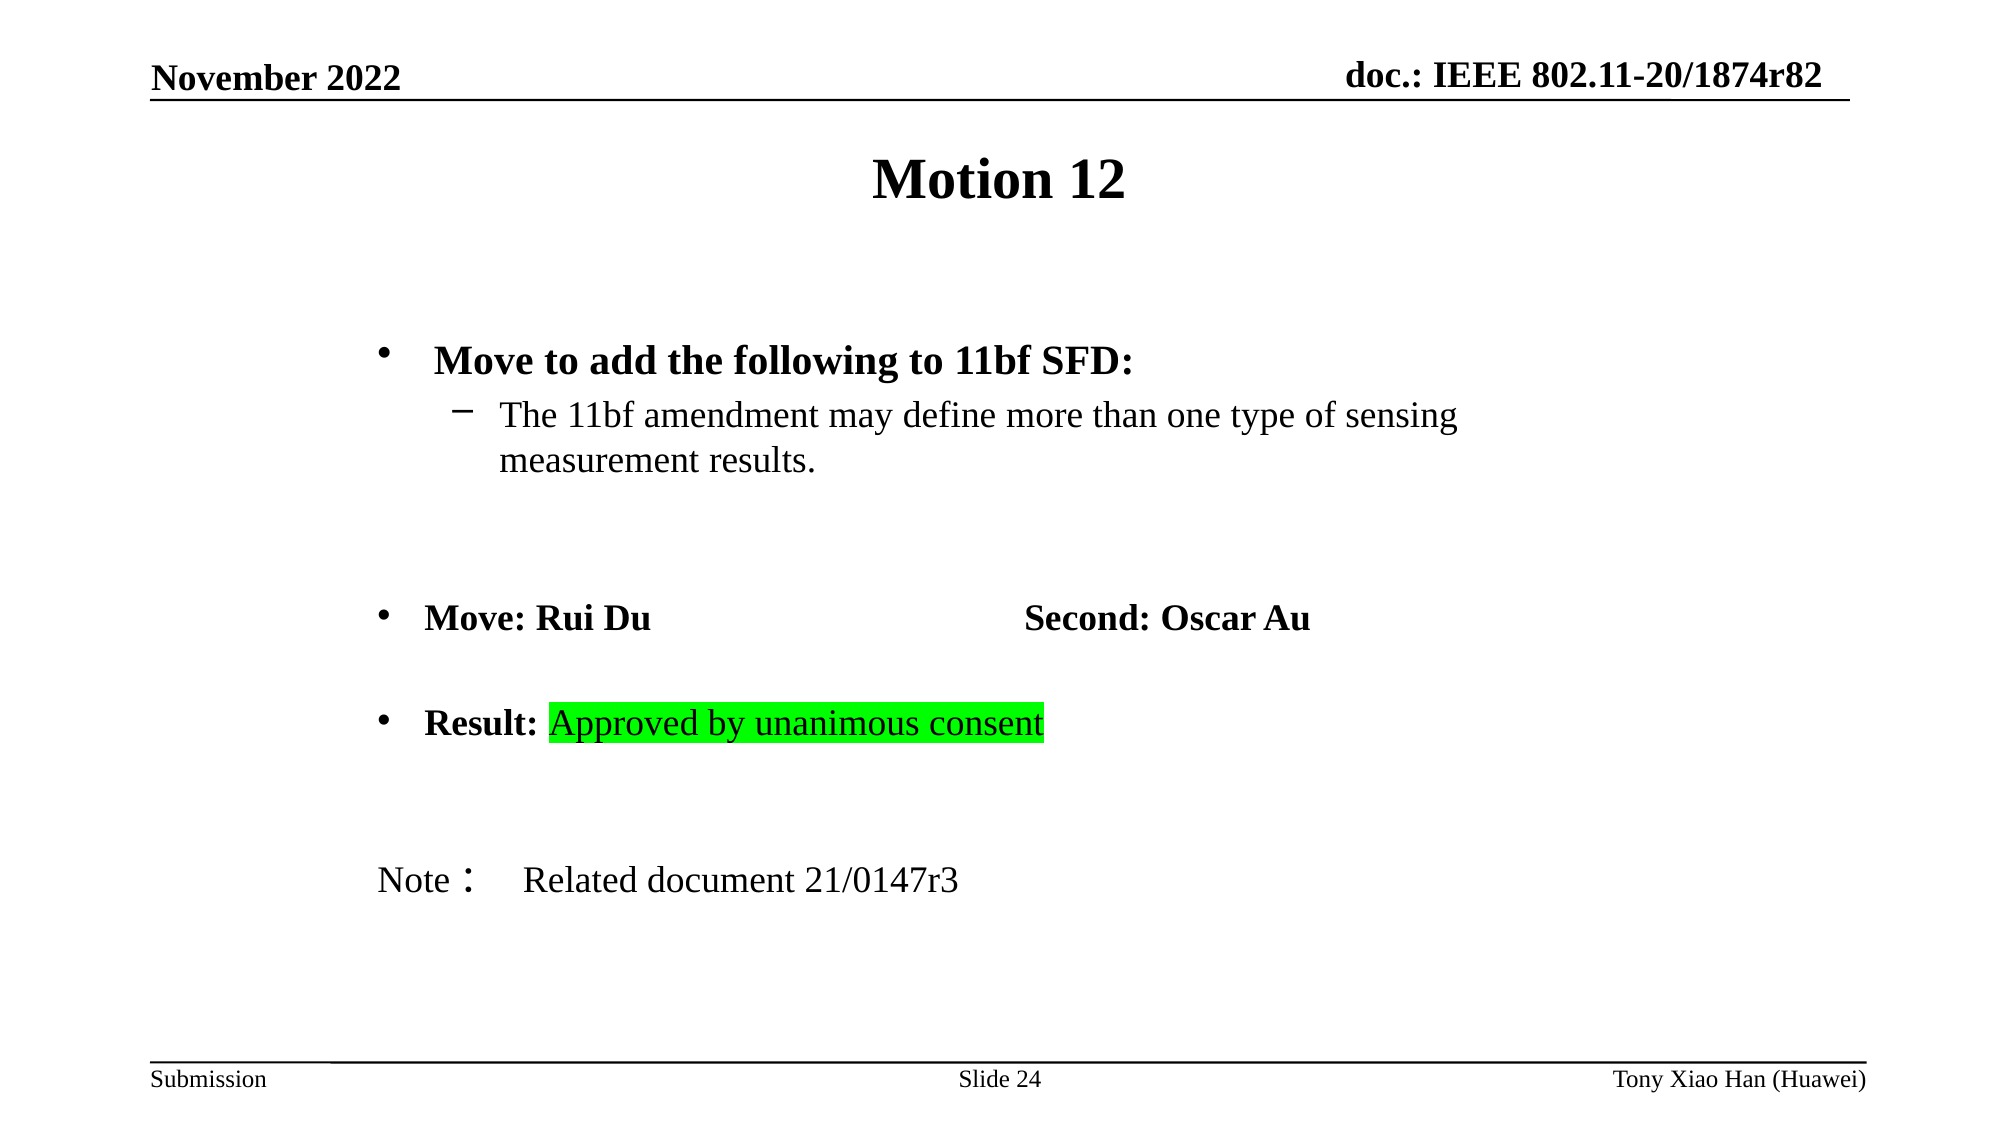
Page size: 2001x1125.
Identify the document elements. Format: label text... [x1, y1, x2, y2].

text_box Move to add the following to 11bf SFD: The 11bf amendment may define more than one type of sensing measurement results. Move: Rui Du Second: Oscar Au Result: Approved by unanimous consent Note： Related document 21/0147r3 [362, 324, 1638, 1013]
text_box Motion 12 [362, 87, 1638, 263]
